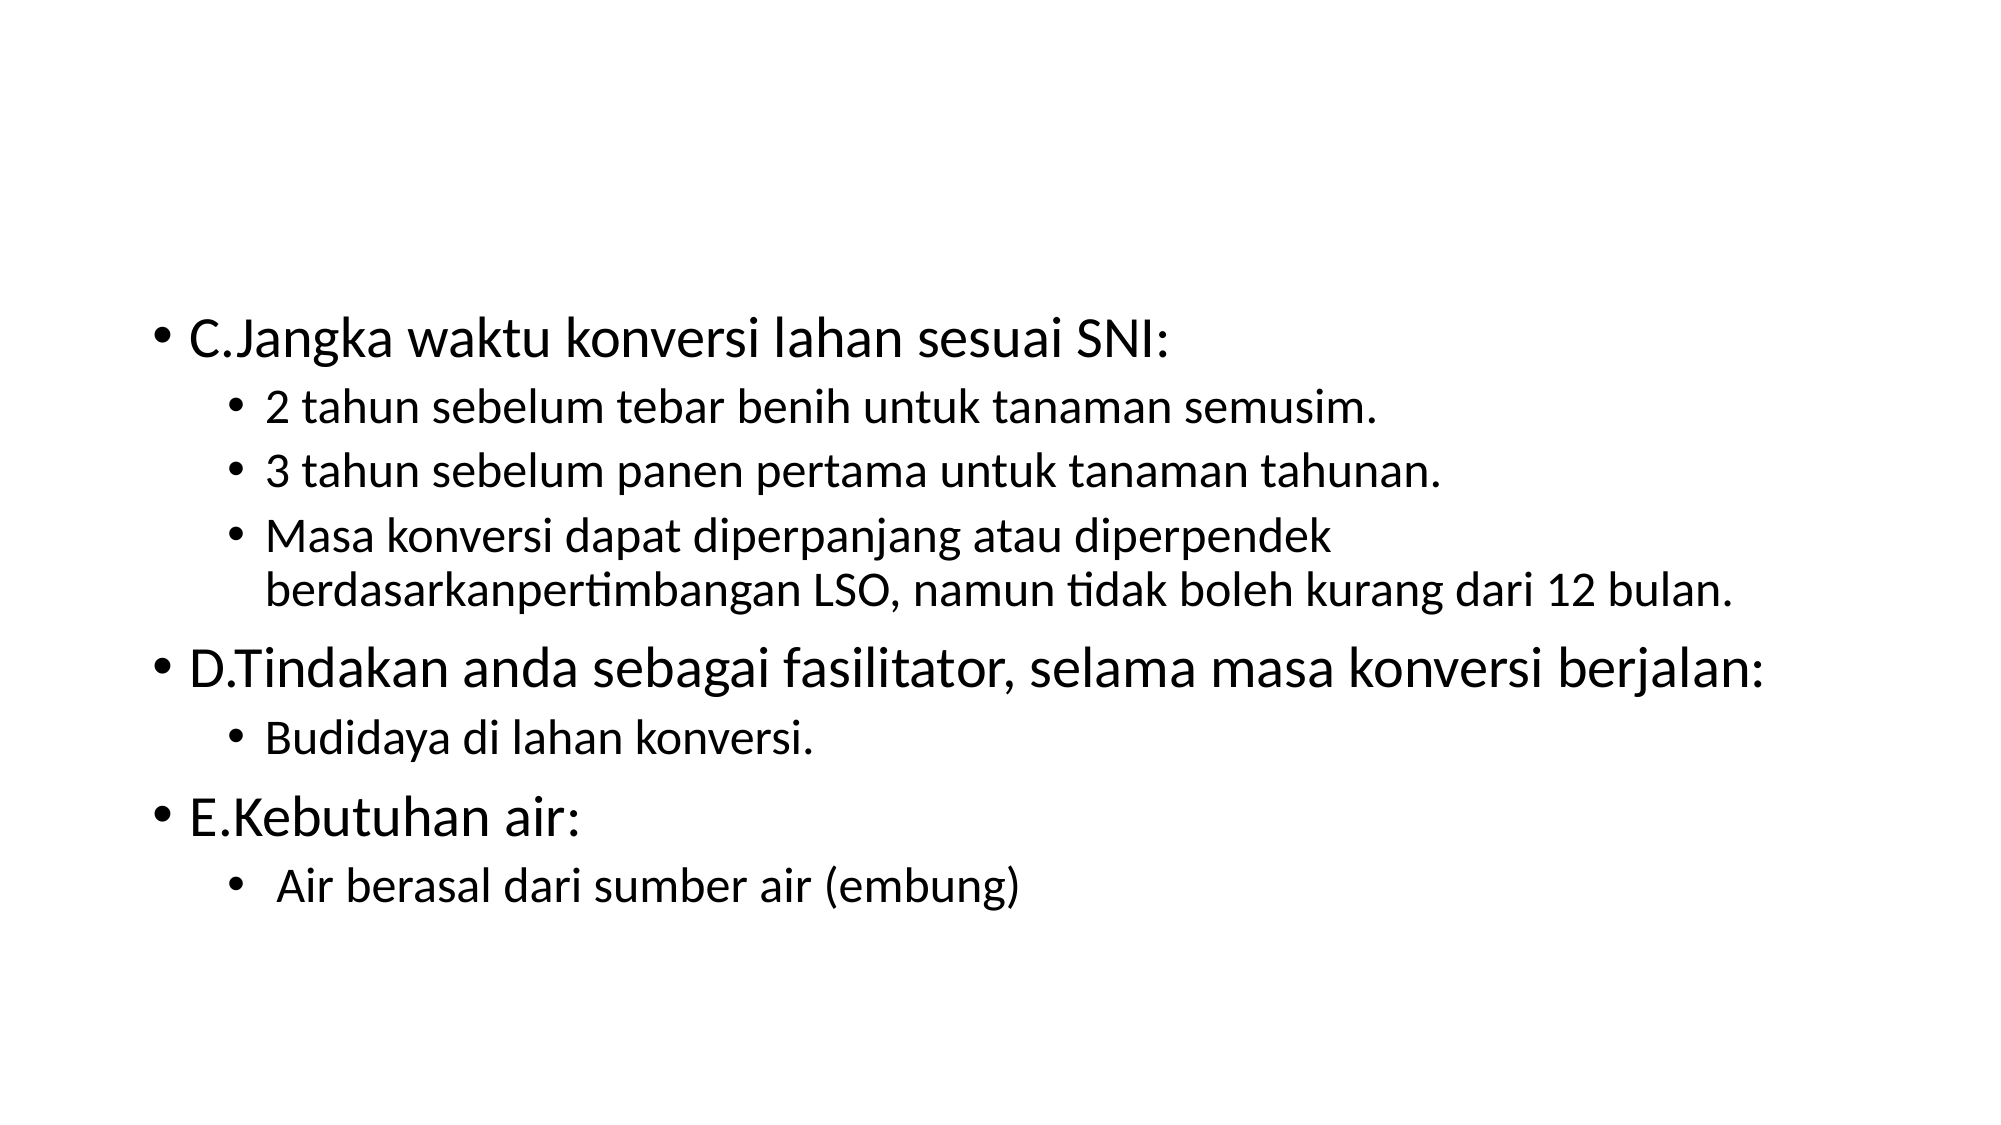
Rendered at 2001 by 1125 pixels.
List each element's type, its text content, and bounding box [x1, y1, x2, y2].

list C.Jangka waktu konversi lahan sesuai SNI: 2 tahun sebelum tebar benih untuk tanaman semusim. 3 tahun sebelum panen pertama untuk tanaman tahunan. Masa konversi dapat diperpanjang atau diperpendek berdasarkanpertimbangan LSO, namun tidak boleh kurang dari 12 bulan. D.Tindakan anda sebagai fasilitator, selama masa konversi berjalan: Budidaya di lahan konversi. E.Kebutuhan air: Air berasal dari sumber air (embung) [137, 299, 1863, 1014]
